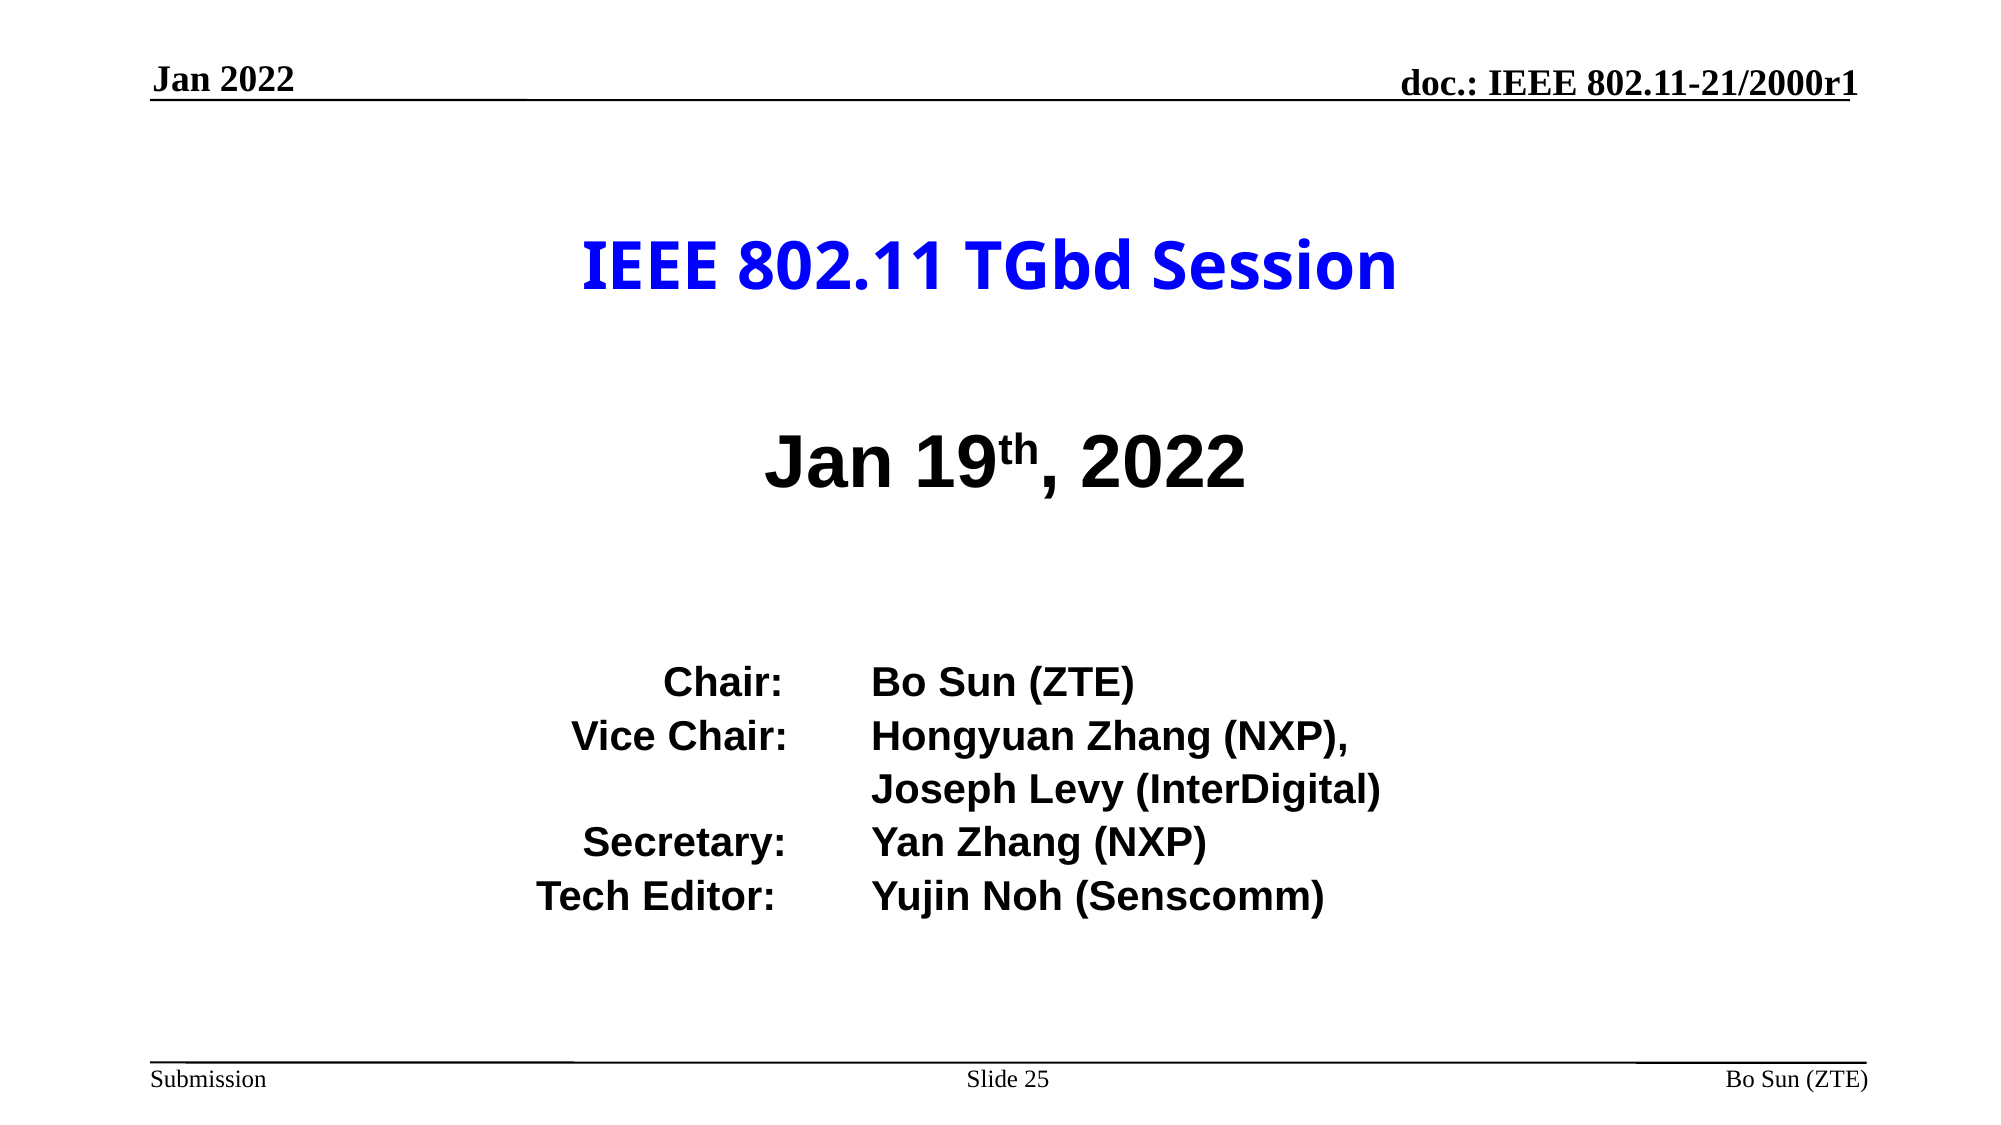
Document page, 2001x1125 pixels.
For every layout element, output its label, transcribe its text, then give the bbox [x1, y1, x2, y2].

footer Bo Sun (ZTE) [1171, 1061, 1869, 1093]
slide_number Slide 25 [949, 1061, 1067, 1123]
title IEEE 802.11 TGbd Session [287, 112, 1695, 349]
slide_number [152, 54, 563, 100]
text_box Jan 19th, 2022 Chair: Bo Sun (ZTE) Vice Chair: Hongyuan Zhang (NXP), Joseph Levy (InterDigital) Secretary: Yan Zhang (NXP) Tech Editor: Yujin Noh (Senscomm) [200, 349, 1813, 1027]
